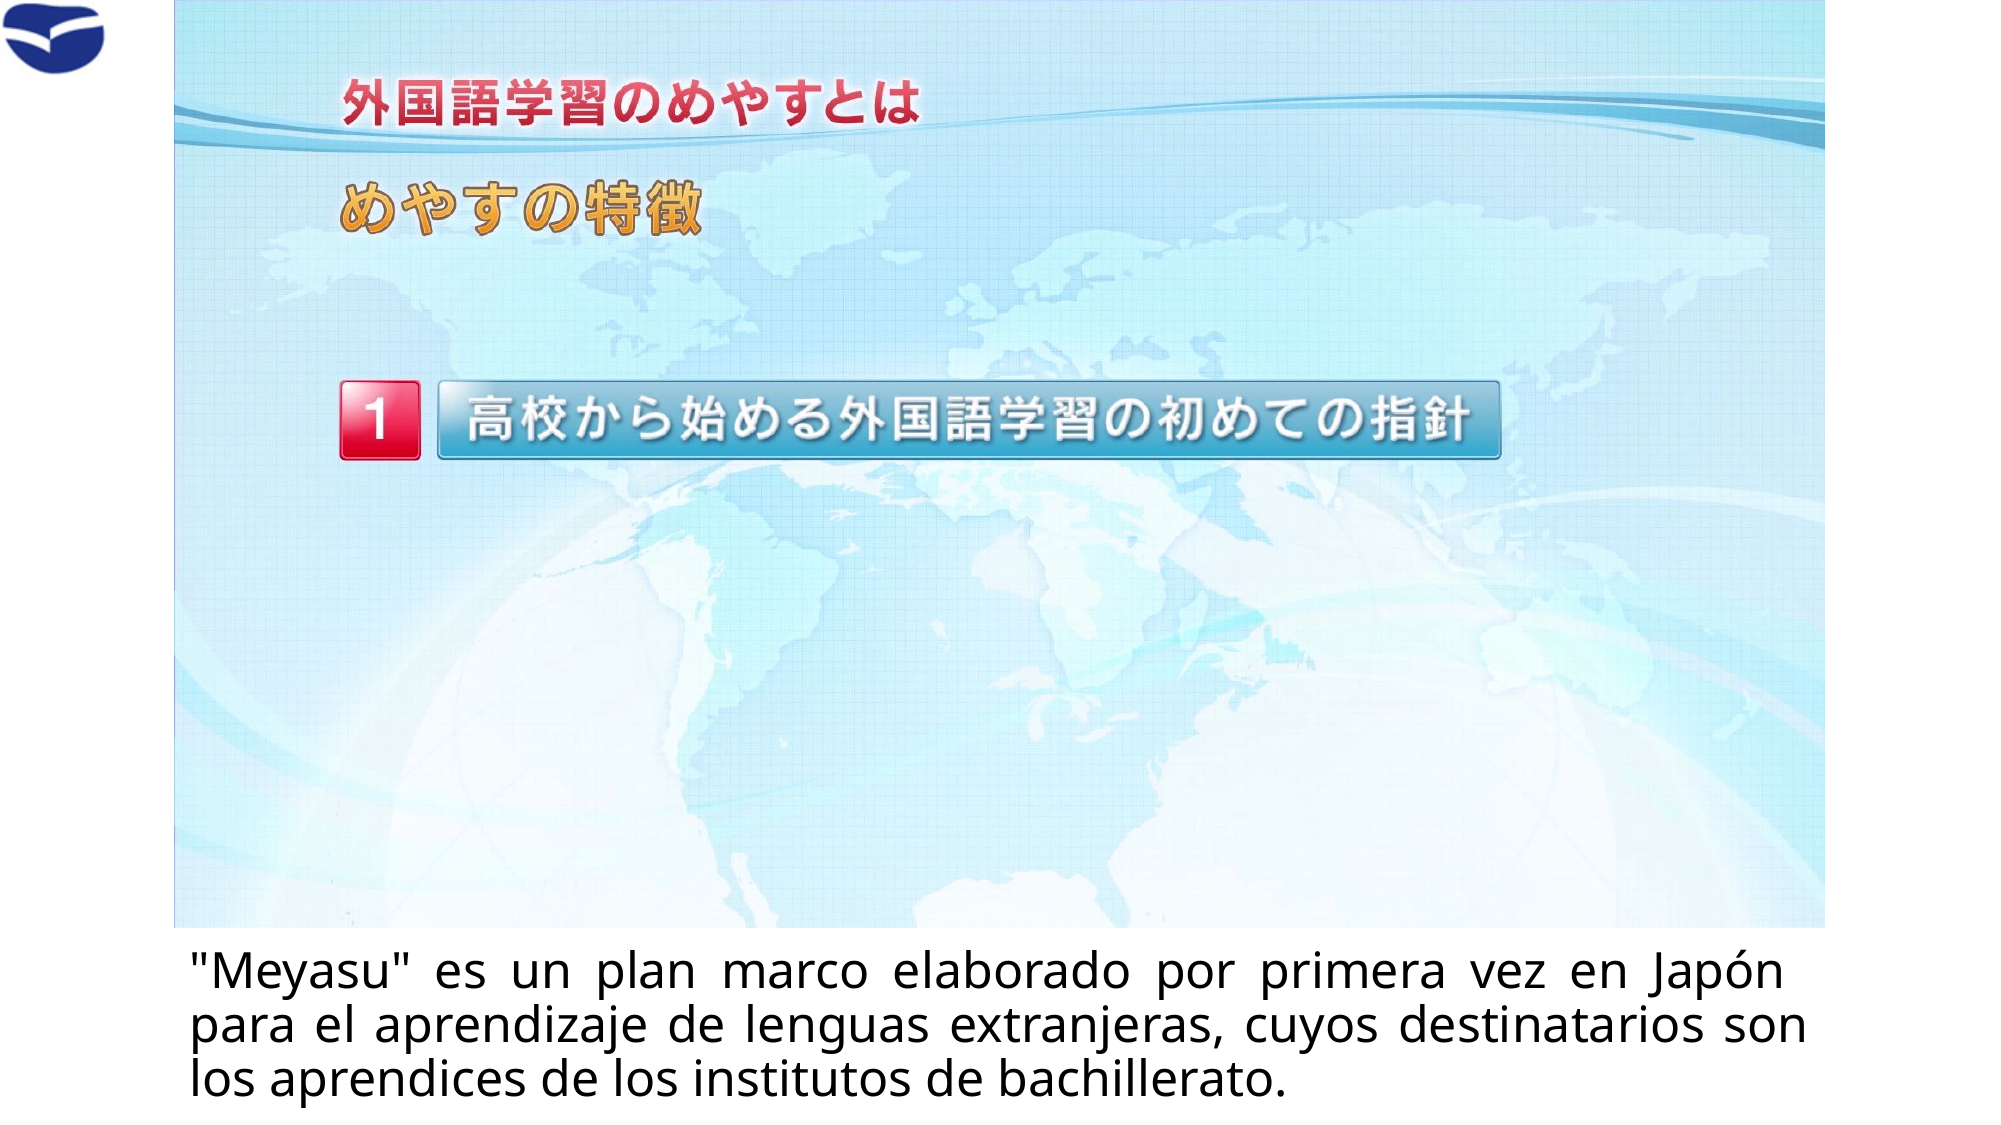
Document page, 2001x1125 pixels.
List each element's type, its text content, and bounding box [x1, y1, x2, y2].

title "Meyasu" es un plan marco elaborado por primera vez en Japón para el aprendizaje de lenguas extranjeras, cuyos destinatarios son los aprendices de los institutos de bachillerato. [174, 929, 1825, 1125]
picture [0, 0, 107, 77]
picture [174, 0, 1825, 929]
